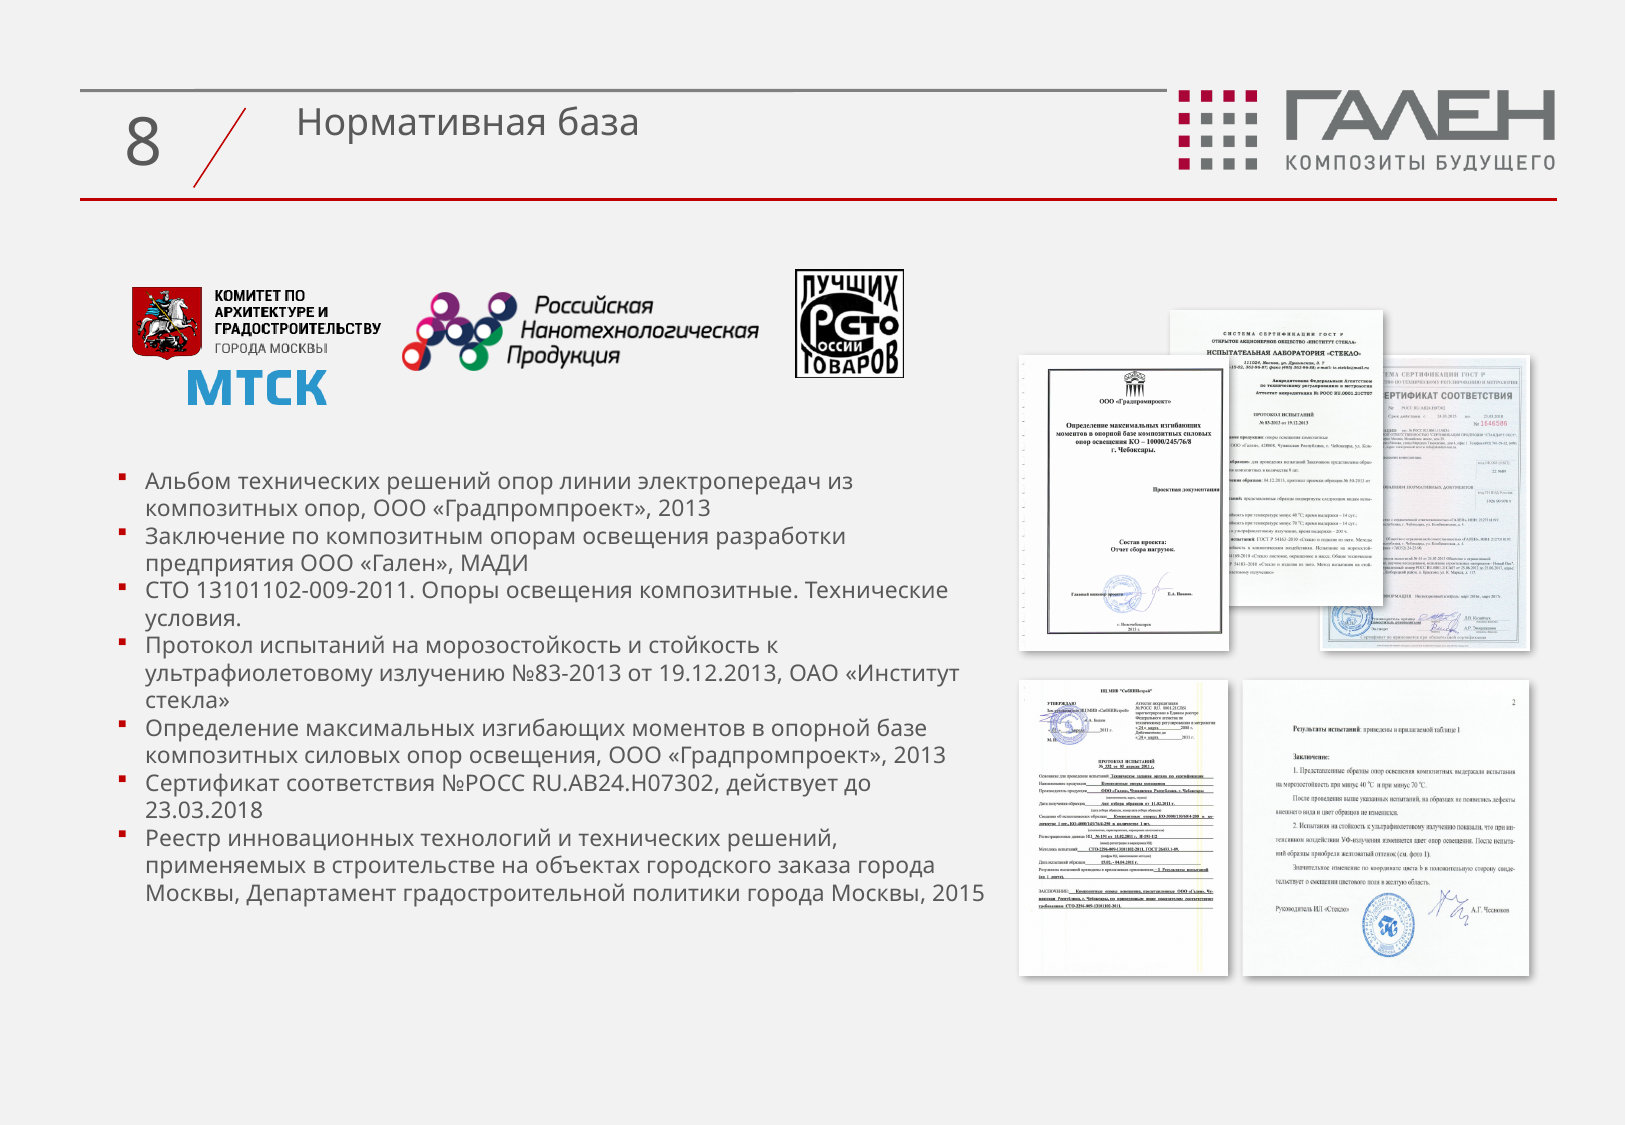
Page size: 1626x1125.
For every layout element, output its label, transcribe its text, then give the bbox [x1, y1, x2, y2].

picture [1019, 680, 1229, 977]
list Нормативная база [280, 90, 1167, 197]
picture [1018, 310, 1530, 652]
picture [1178, 90, 1557, 171]
picture [795, 269, 904, 378]
picture [1242, 680, 1530, 977]
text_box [127, 282, 388, 405]
picture [401, 292, 759, 372]
text_box Альбом технических решений опор линии электропередач из композитных опор, ООО «Градпромпроект», 2013 Заключение по композитным опорам освещения разработки предприятия ООО «Гален», МАДИ СТО 13101102-009-2011. Опоры освещения композитные. Технические условия. Протокол испытаний на морозостойкость и стойкость к ультрафиолетовому излучению №83-2013 от 19.12.2013, ОАО «Институт стекла» Определение максимальных изгибающих моментов в опорной базе композитных силовых опор освещения, ООО «Градпромпроект», 2013 Сертификат соответствия №РОСС RU.AB24.H07302, действует до 23.03.2018 Реестр инновационных технологий и технических решений, применяемых в строительстве на объектах городского заказа города Москвы, Департамент градостроительной политики города Москвы, 2015 [102, 458, 1005, 913]
